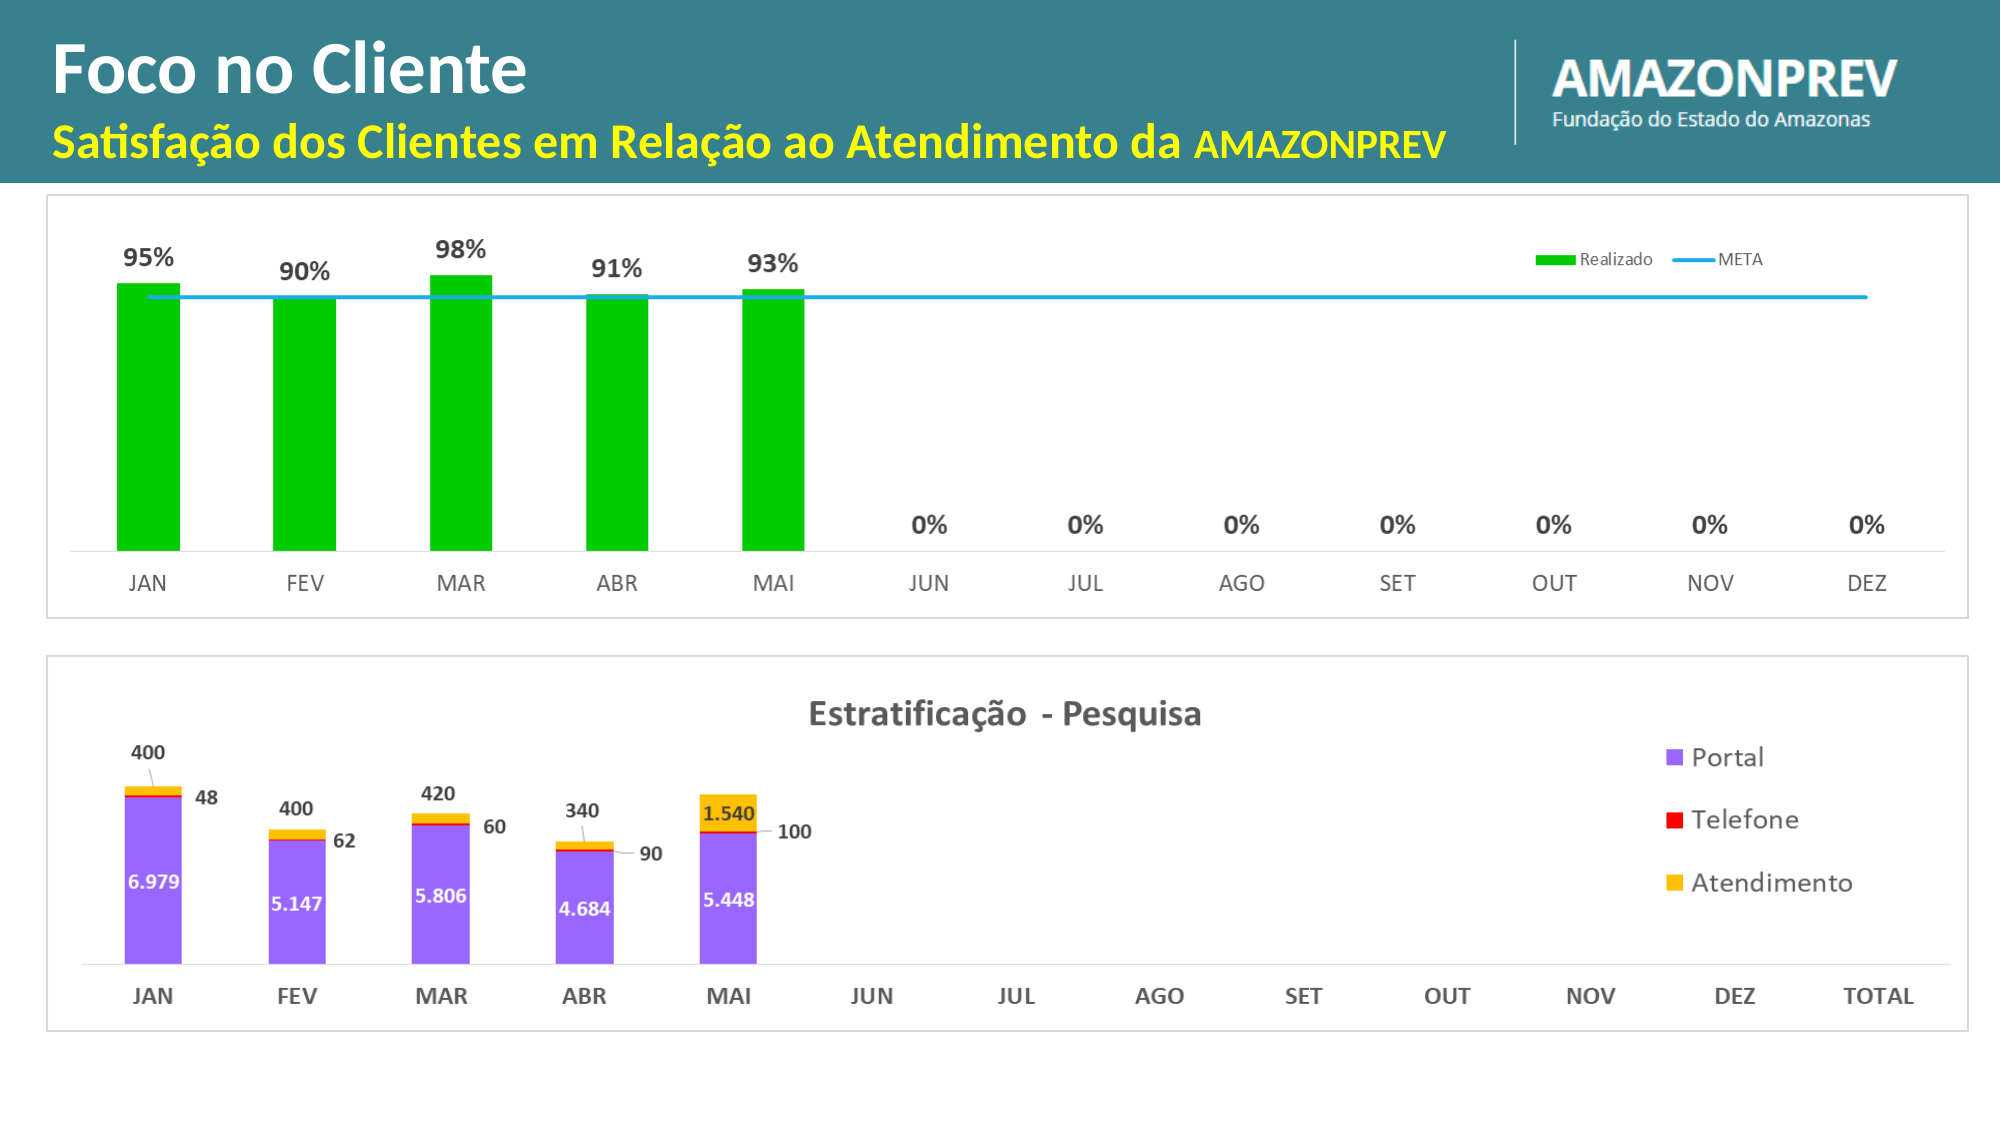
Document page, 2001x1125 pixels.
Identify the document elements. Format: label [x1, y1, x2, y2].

text_box [0, 0, 2000, 183]
picture [46, 655, 1969, 1033]
picture [46, 194, 1969, 619]
